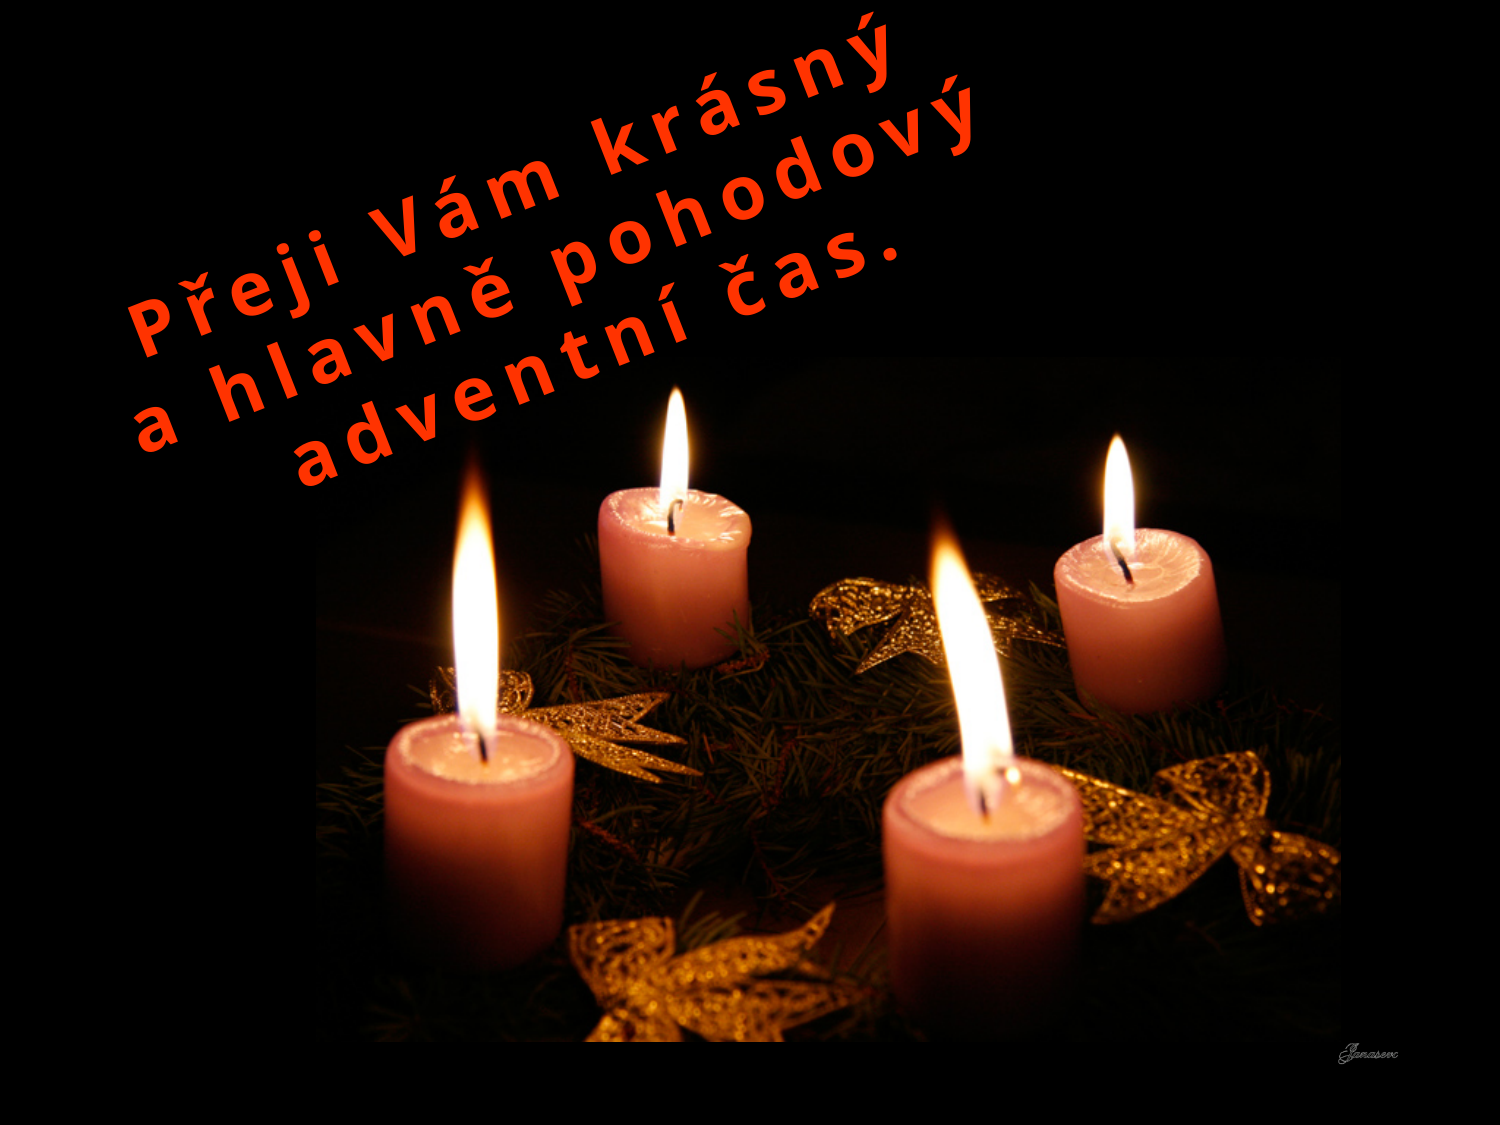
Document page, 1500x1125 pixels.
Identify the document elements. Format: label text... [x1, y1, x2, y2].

text_box Přeji Vám krásný a hlavně pohodový adventní čas. [0, 0, 1116, 593]
picture [316, 357, 1436, 1096]
